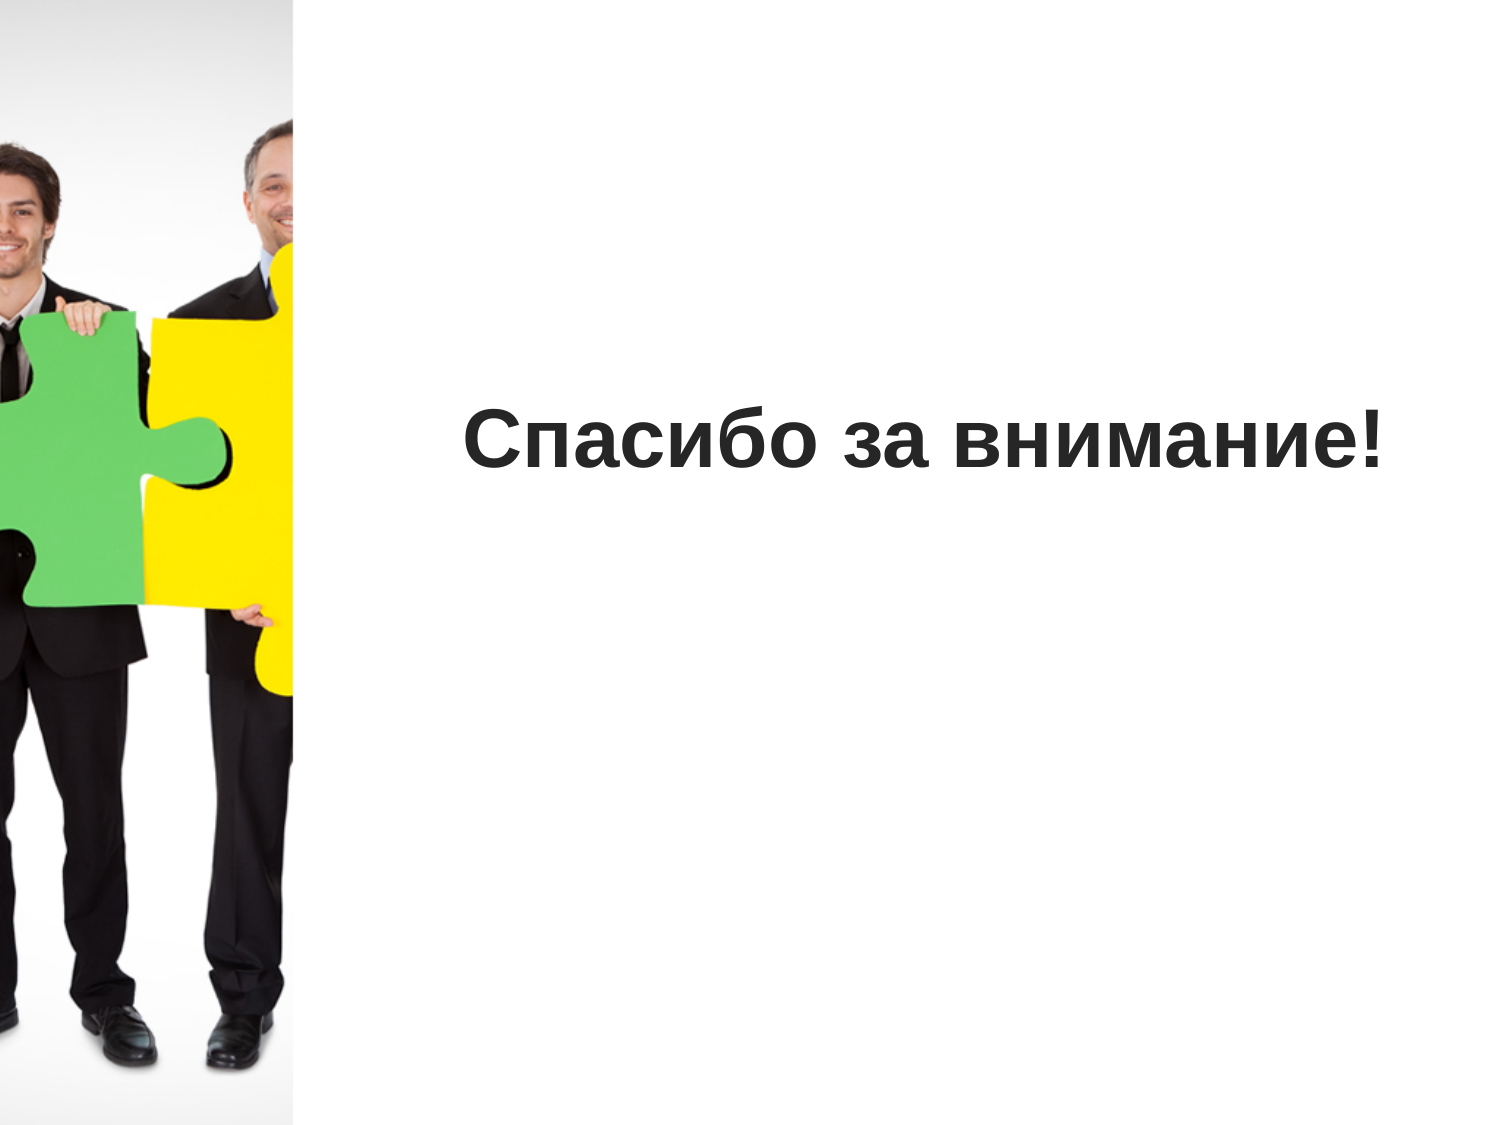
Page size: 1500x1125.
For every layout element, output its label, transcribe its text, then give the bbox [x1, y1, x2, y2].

picture [0, 0, 1500, 1125]
title Спасибо за внимание! [387, 375, 1463, 493]
